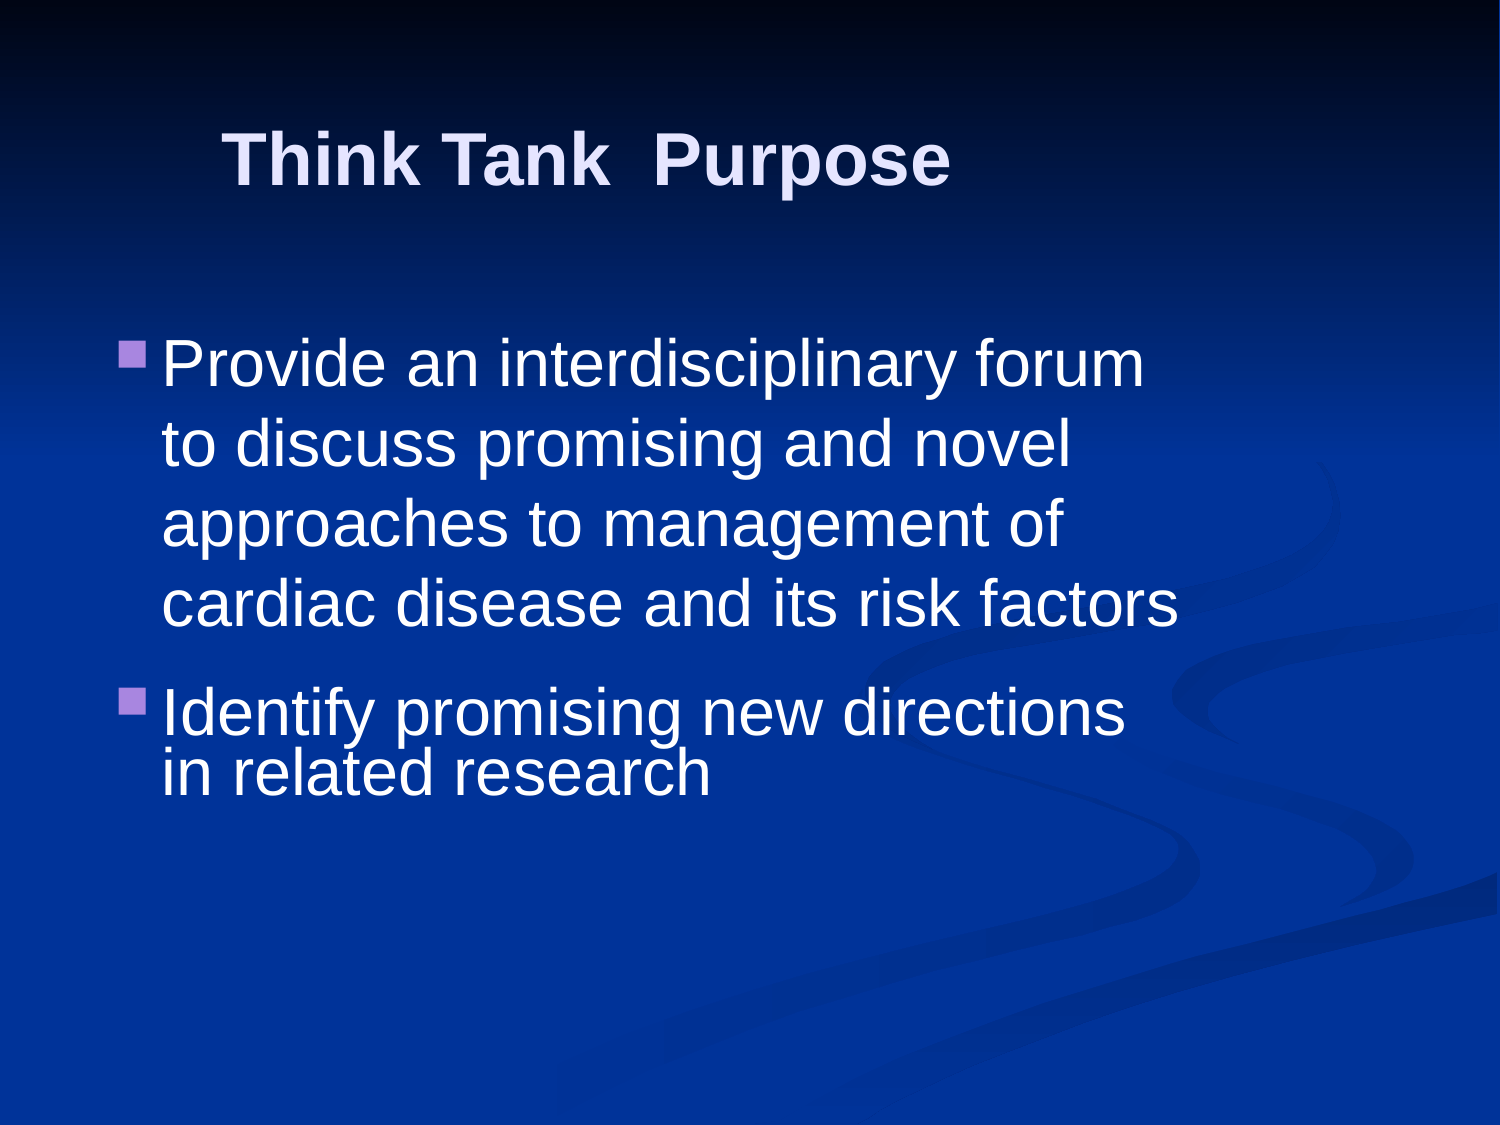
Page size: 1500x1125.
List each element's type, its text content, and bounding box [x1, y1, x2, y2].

list Provide an interdisciplinary forum to discuss promising and novel approaches to management of cardiac disease and its risk factors Identify promising new directions in related research [24, 312, 1201, 988]
title Think Tank Purpose [0, 37, 1176, 163]
